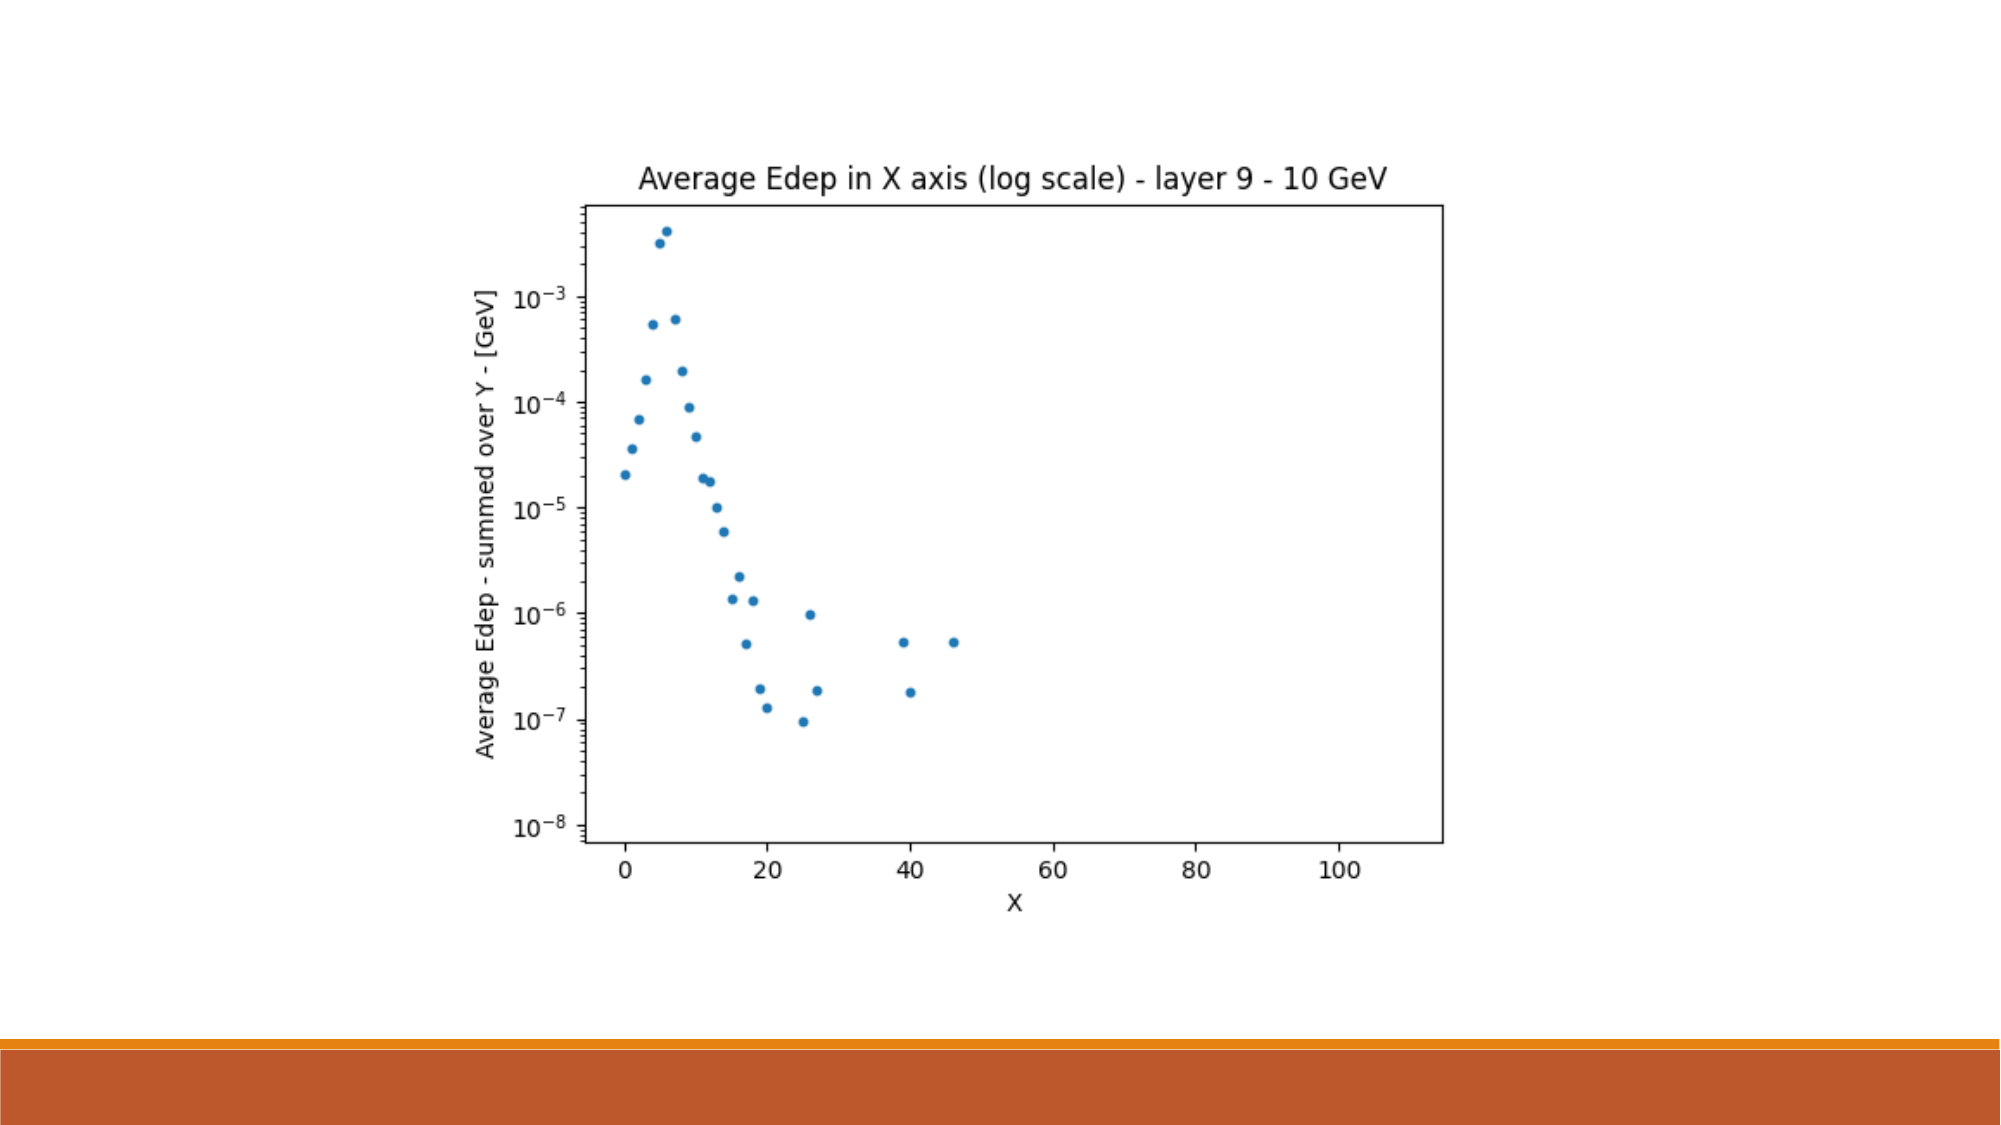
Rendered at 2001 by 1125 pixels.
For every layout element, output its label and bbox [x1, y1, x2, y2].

picture [447, 104, 1553, 935]
